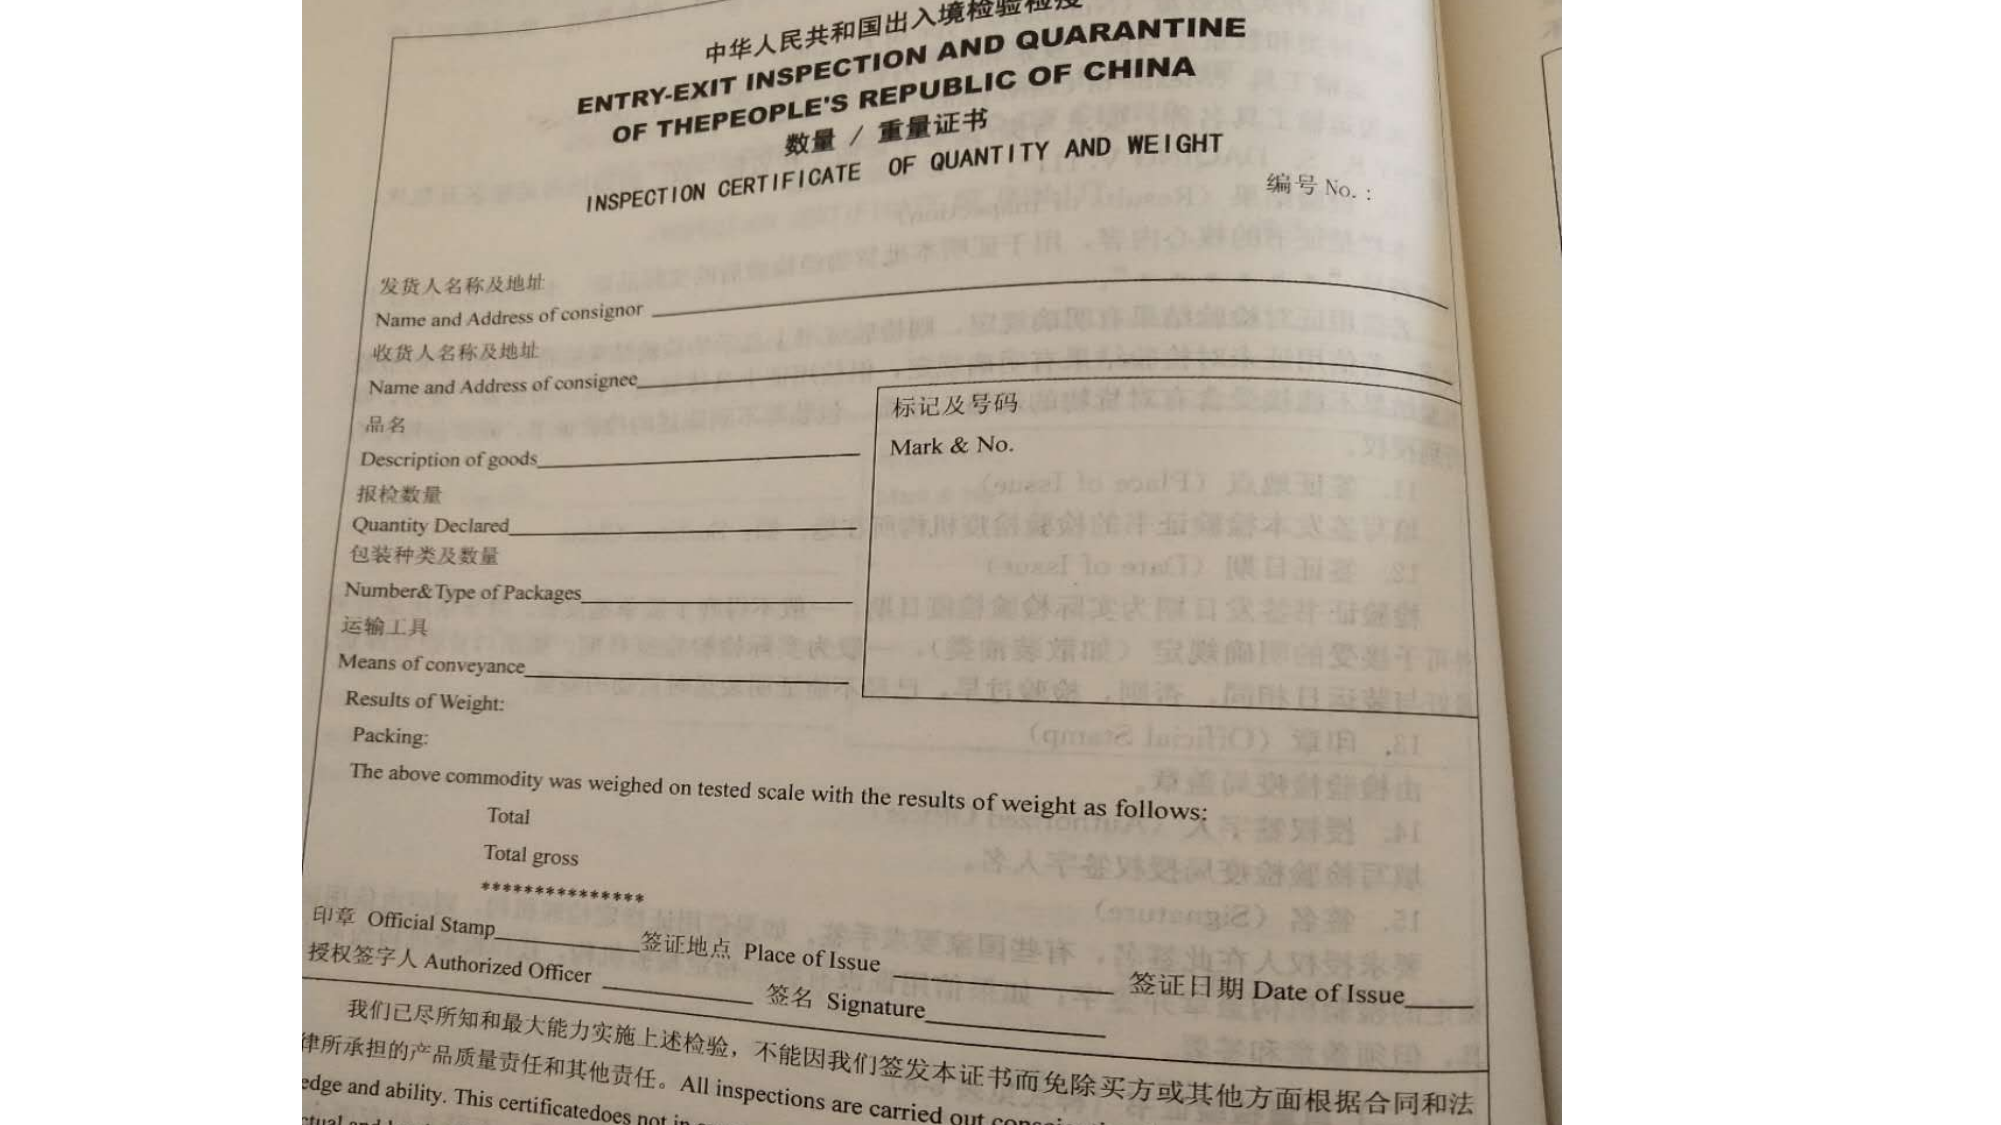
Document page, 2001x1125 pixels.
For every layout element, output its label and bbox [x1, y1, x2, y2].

list [302, 0, 1562, 1125]
